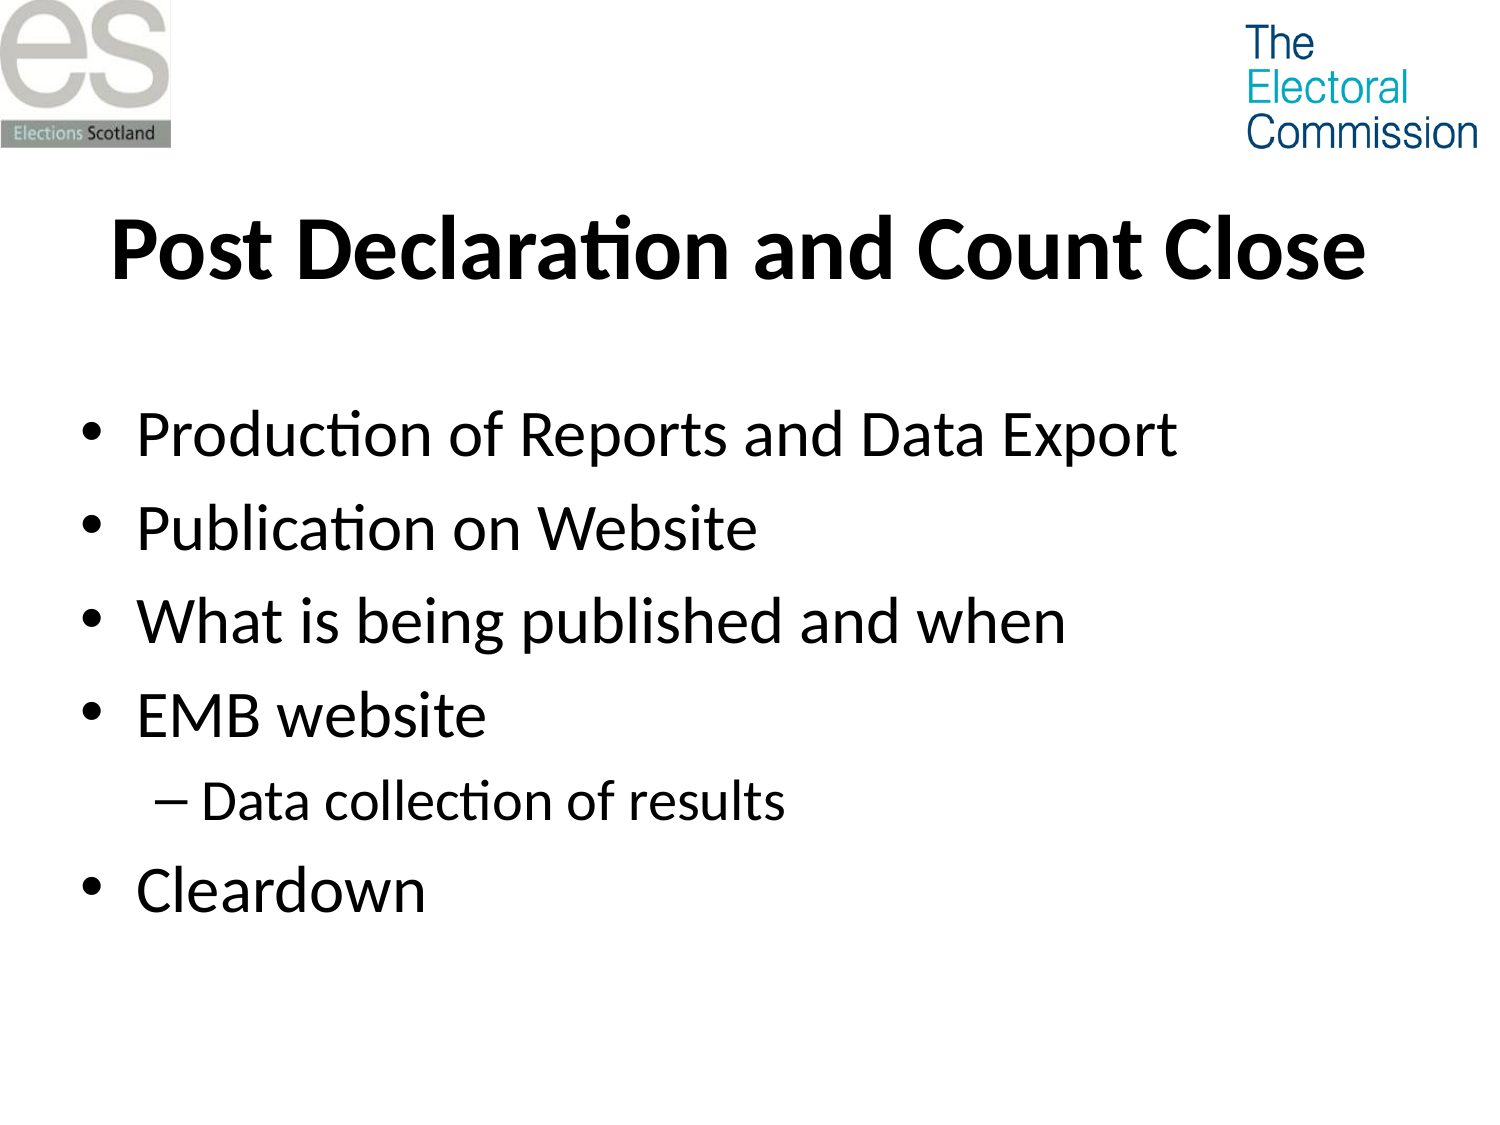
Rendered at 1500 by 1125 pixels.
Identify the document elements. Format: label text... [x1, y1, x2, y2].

title Post Declaration and Count Close [64, 149, 1415, 337]
picture [1222, 0, 1500, 173]
picture [0, 0, 172, 149]
list Production of Reports and Data Export Publication on Website What is being published and when EMB website Data collection of results Cleardown [64, 382, 1415, 953]
